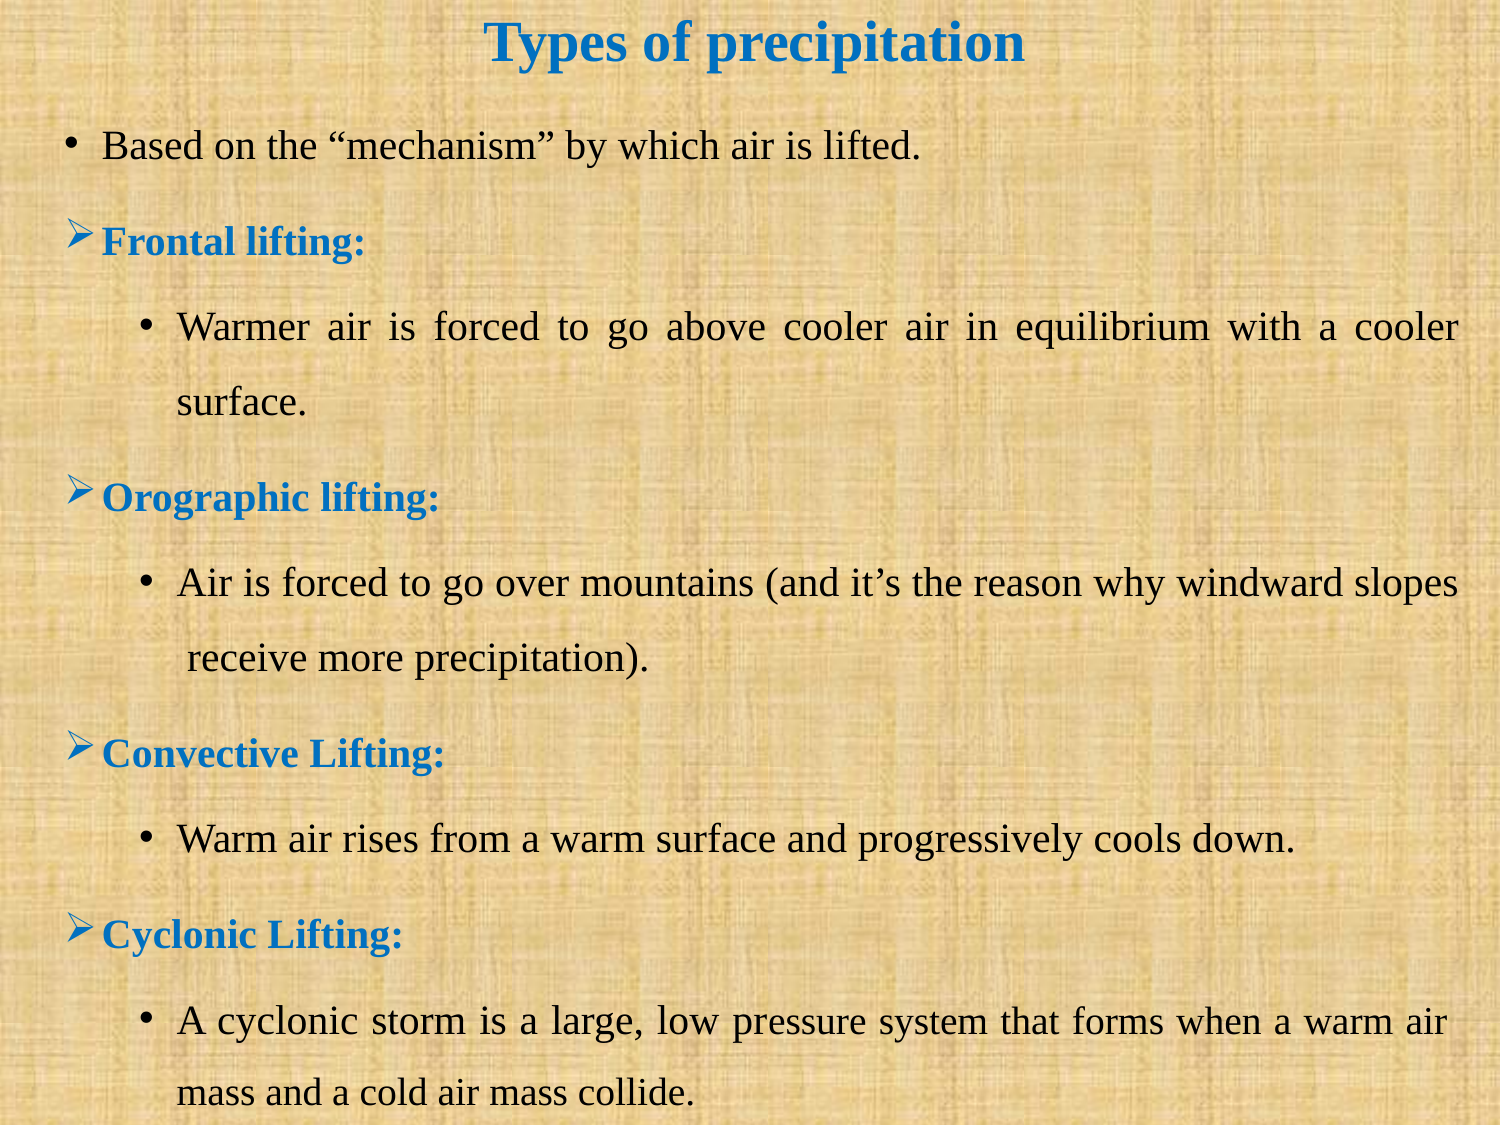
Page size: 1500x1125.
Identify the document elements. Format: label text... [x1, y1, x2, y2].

picture [0, 0, 1500, 1125]
list Based on the “mechanism” by which air is lifted. Frontal lifting: Warmer air is forced to go above cooler air in equilibrium with a cooler surface. Orographic lifting: Air is forced to go over mountains (and it’s the reason why windward slopes receive more precipitation). Convective Lifting: Warm air rises from a warm surface and progressively cools down. Cyclonic Lifting: A cyclonic storm is a large, low pressure system that forms when a warm air mass and a cold air mass collide. [49, 85, 1476, 1108]
title Types of precipitation [115, 0, 1410, 85]
